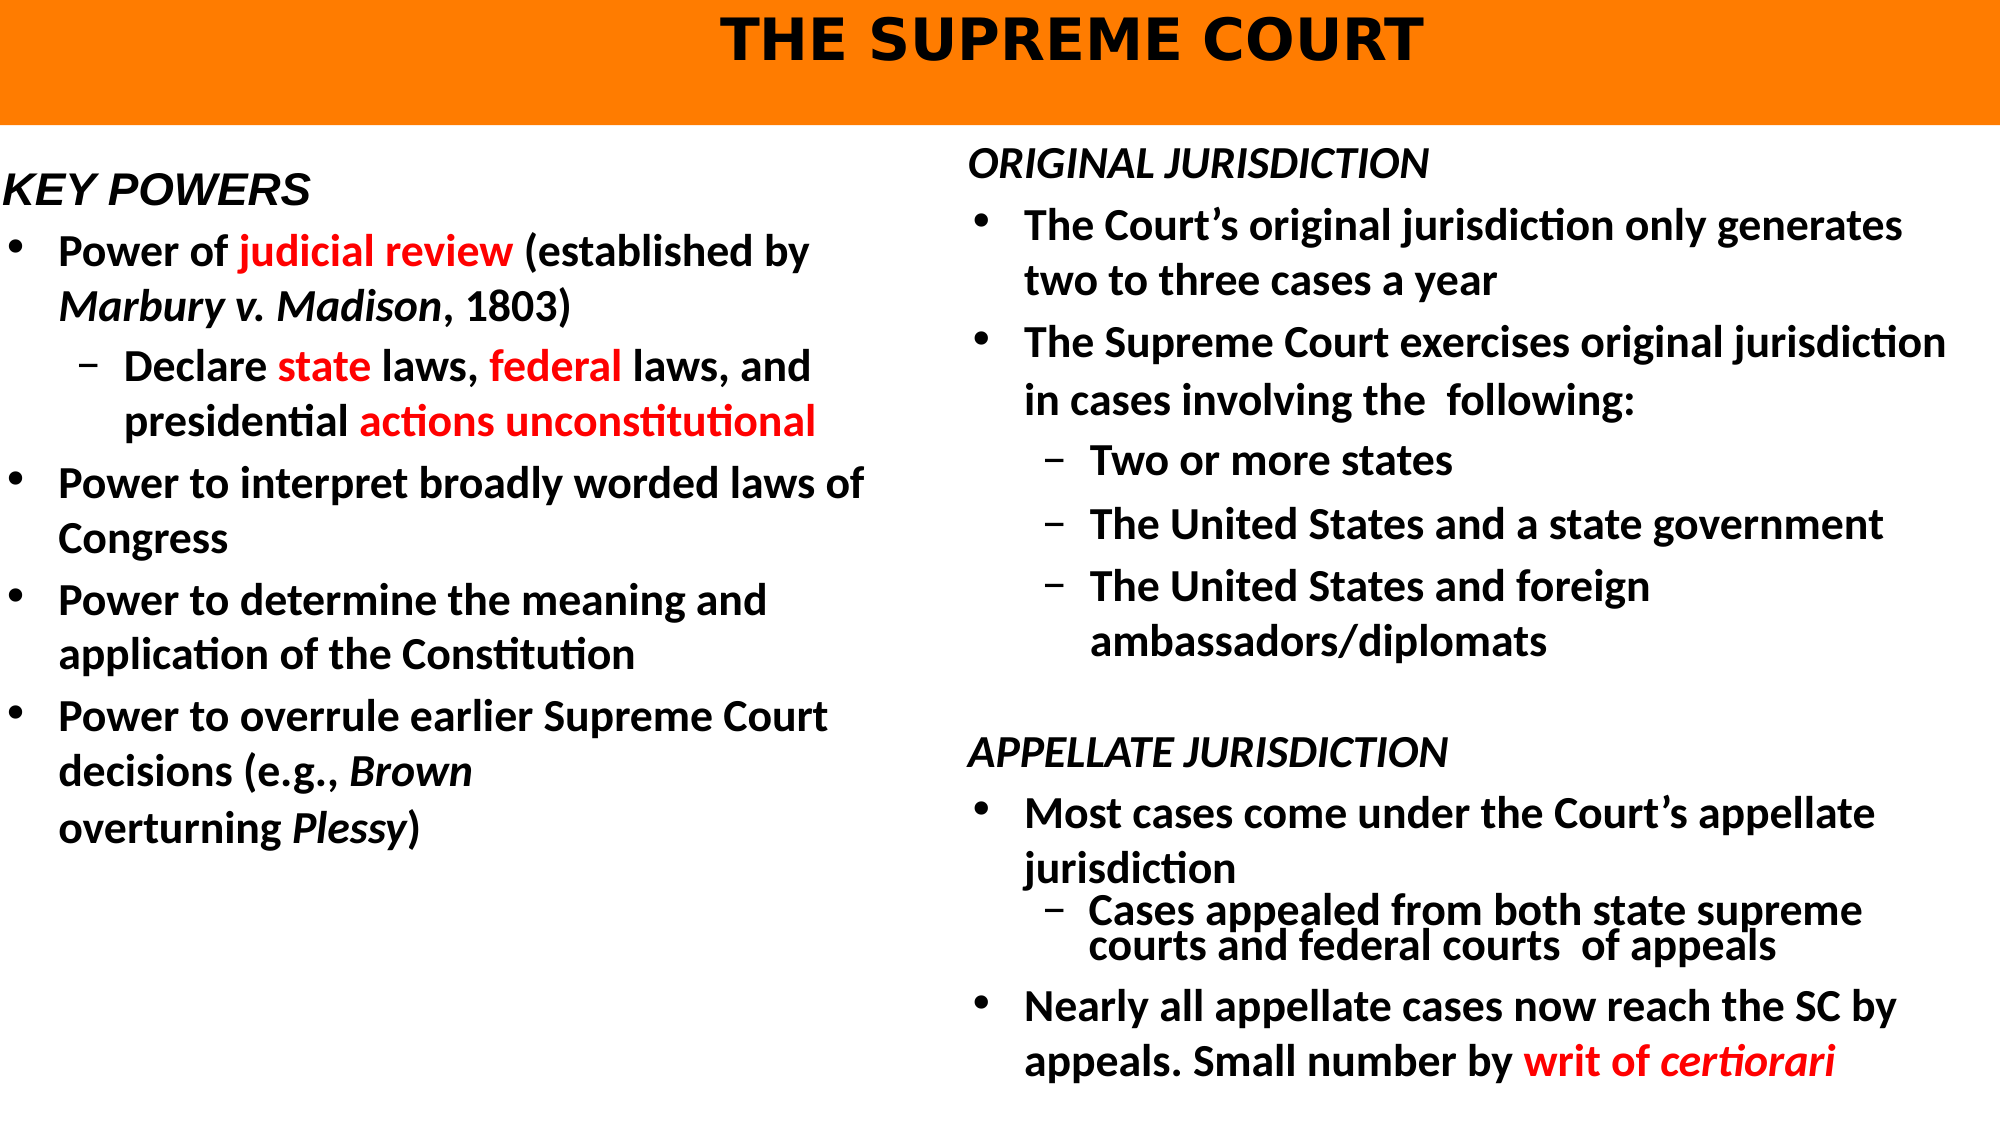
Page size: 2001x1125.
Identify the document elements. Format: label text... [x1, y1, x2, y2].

title THE SUPREME COURT [575, 0, 1568, 190]
text_box ORIGINAL JURISDICTION The Court’s original jurisdiction only generates two to three cases a year The Supreme Court exercises original jurisdiction in cases involving the following: Two or more states The United States and a state government The United States and foreign ambassadors/diplomats APPELLATE JURISDICTION Most cases come under the Court’s appellate jurisdiction Cases appealed from both state supreme courts and federal courts of appeals Nearly all appellate cases now reach the SC by appeals. Small number by writ of certiorari [951, 124, 2000, 1094]
text_box KEY POWERS Power of judicial review (established by Marbury v. Madison, 1803) Declare state laws, federal laws, and presidential actions unconstitutional Power to interpret broadly worded laws of Congress Power to determine the meaning and application of the Constitution Power to overrule earlier Supreme Court decisions (e.g., Brown overturning Plessy) [0, 149, 938, 853]
